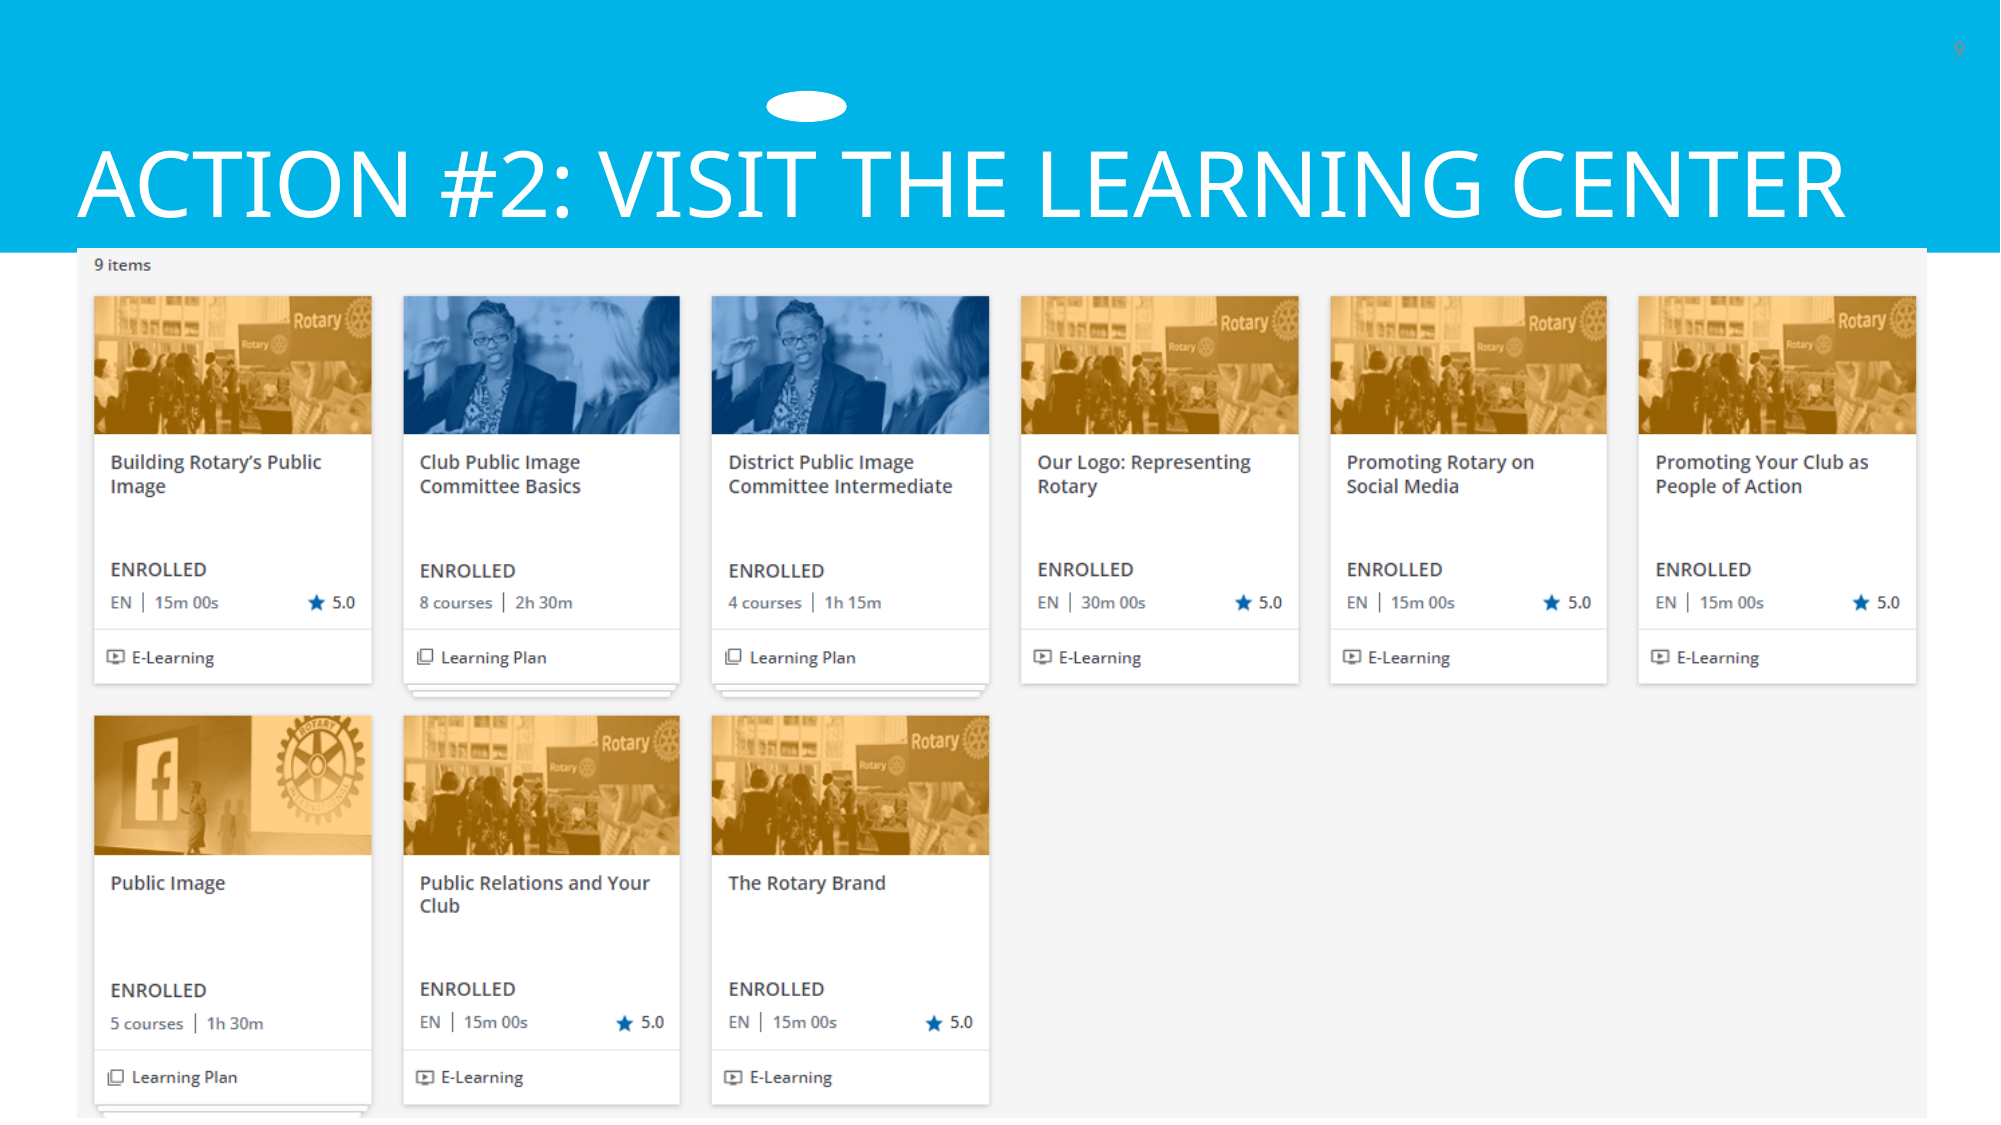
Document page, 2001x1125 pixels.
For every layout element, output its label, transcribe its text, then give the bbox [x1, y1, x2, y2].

slide_number 9 [1911, 18, 1981, 79]
picture [77, 249, 1927, 1118]
title Action #2: VISIT THE LEARNING CENTER [62, 0, 1950, 253]
